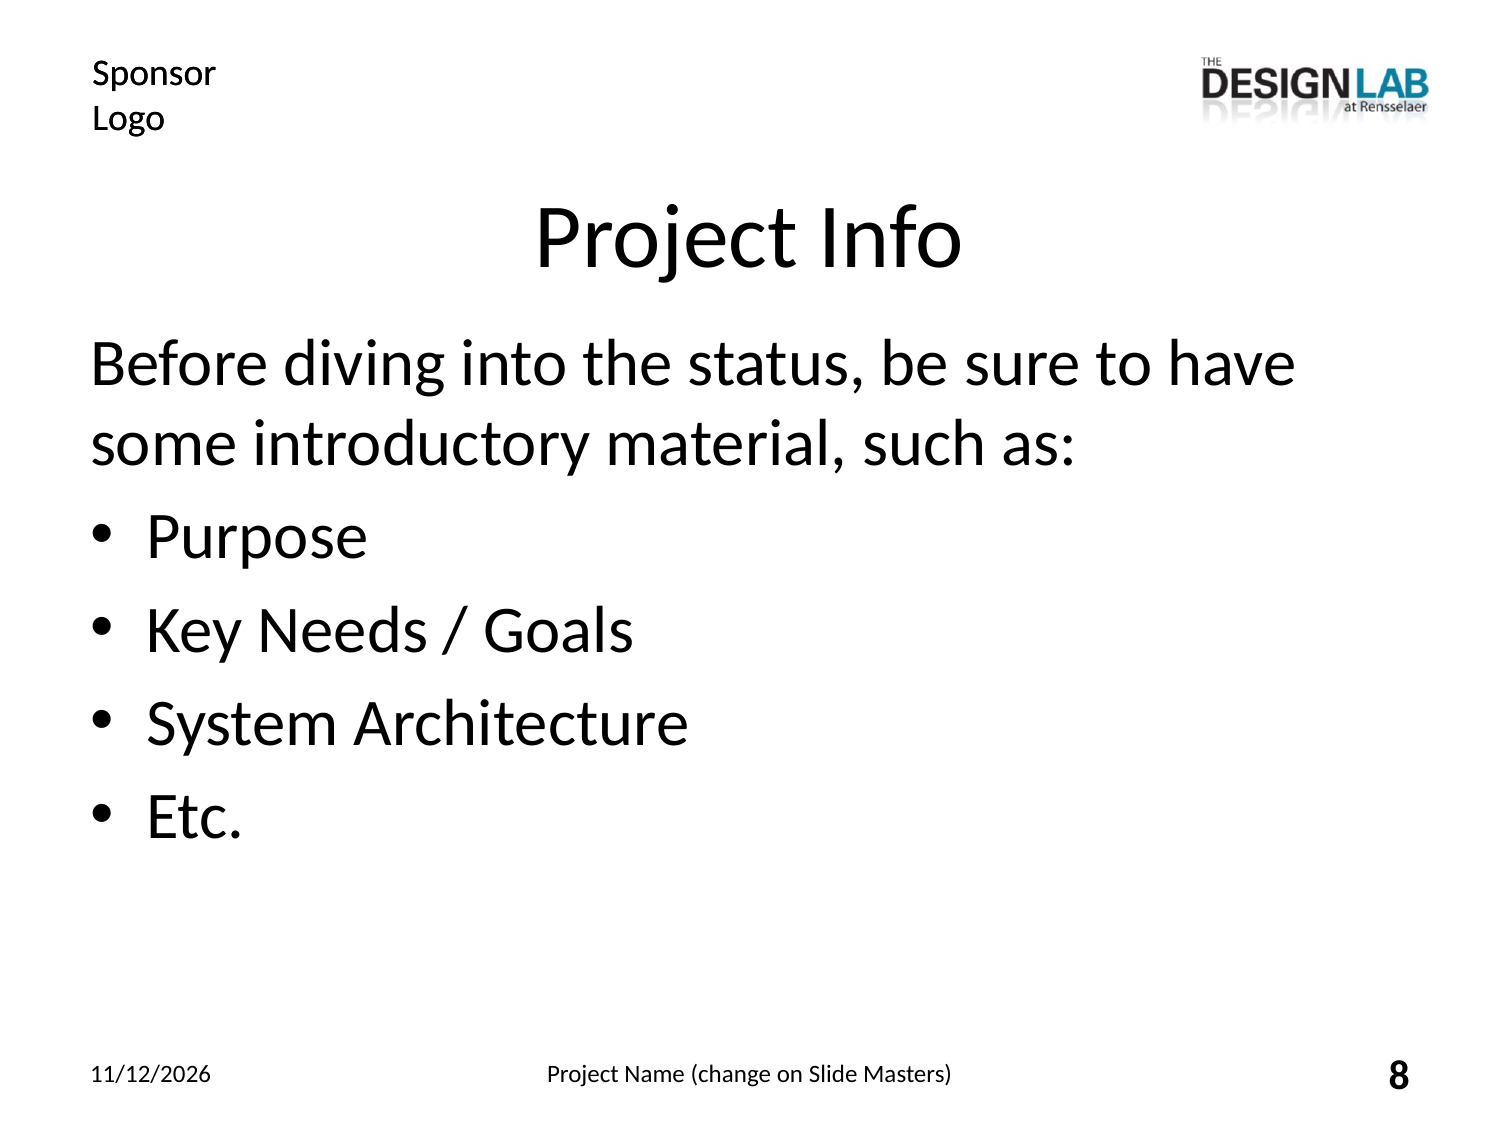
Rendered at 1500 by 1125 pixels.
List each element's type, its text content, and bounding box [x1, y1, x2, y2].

footer Project Name (change on Slide Masters) [512, 1042, 988, 1103]
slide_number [75, 1042, 425, 1103]
slide_number 8 [1074, 1042, 1425, 1103]
title Project Info [75, 168, 1425, 292]
picture [1201, 57, 1429, 131]
list Before diving into the status, be sure to have some introductory material, such as: Purpose Key Needs / Goals System Architecture Etc. [75, 311, 1425, 1005]
